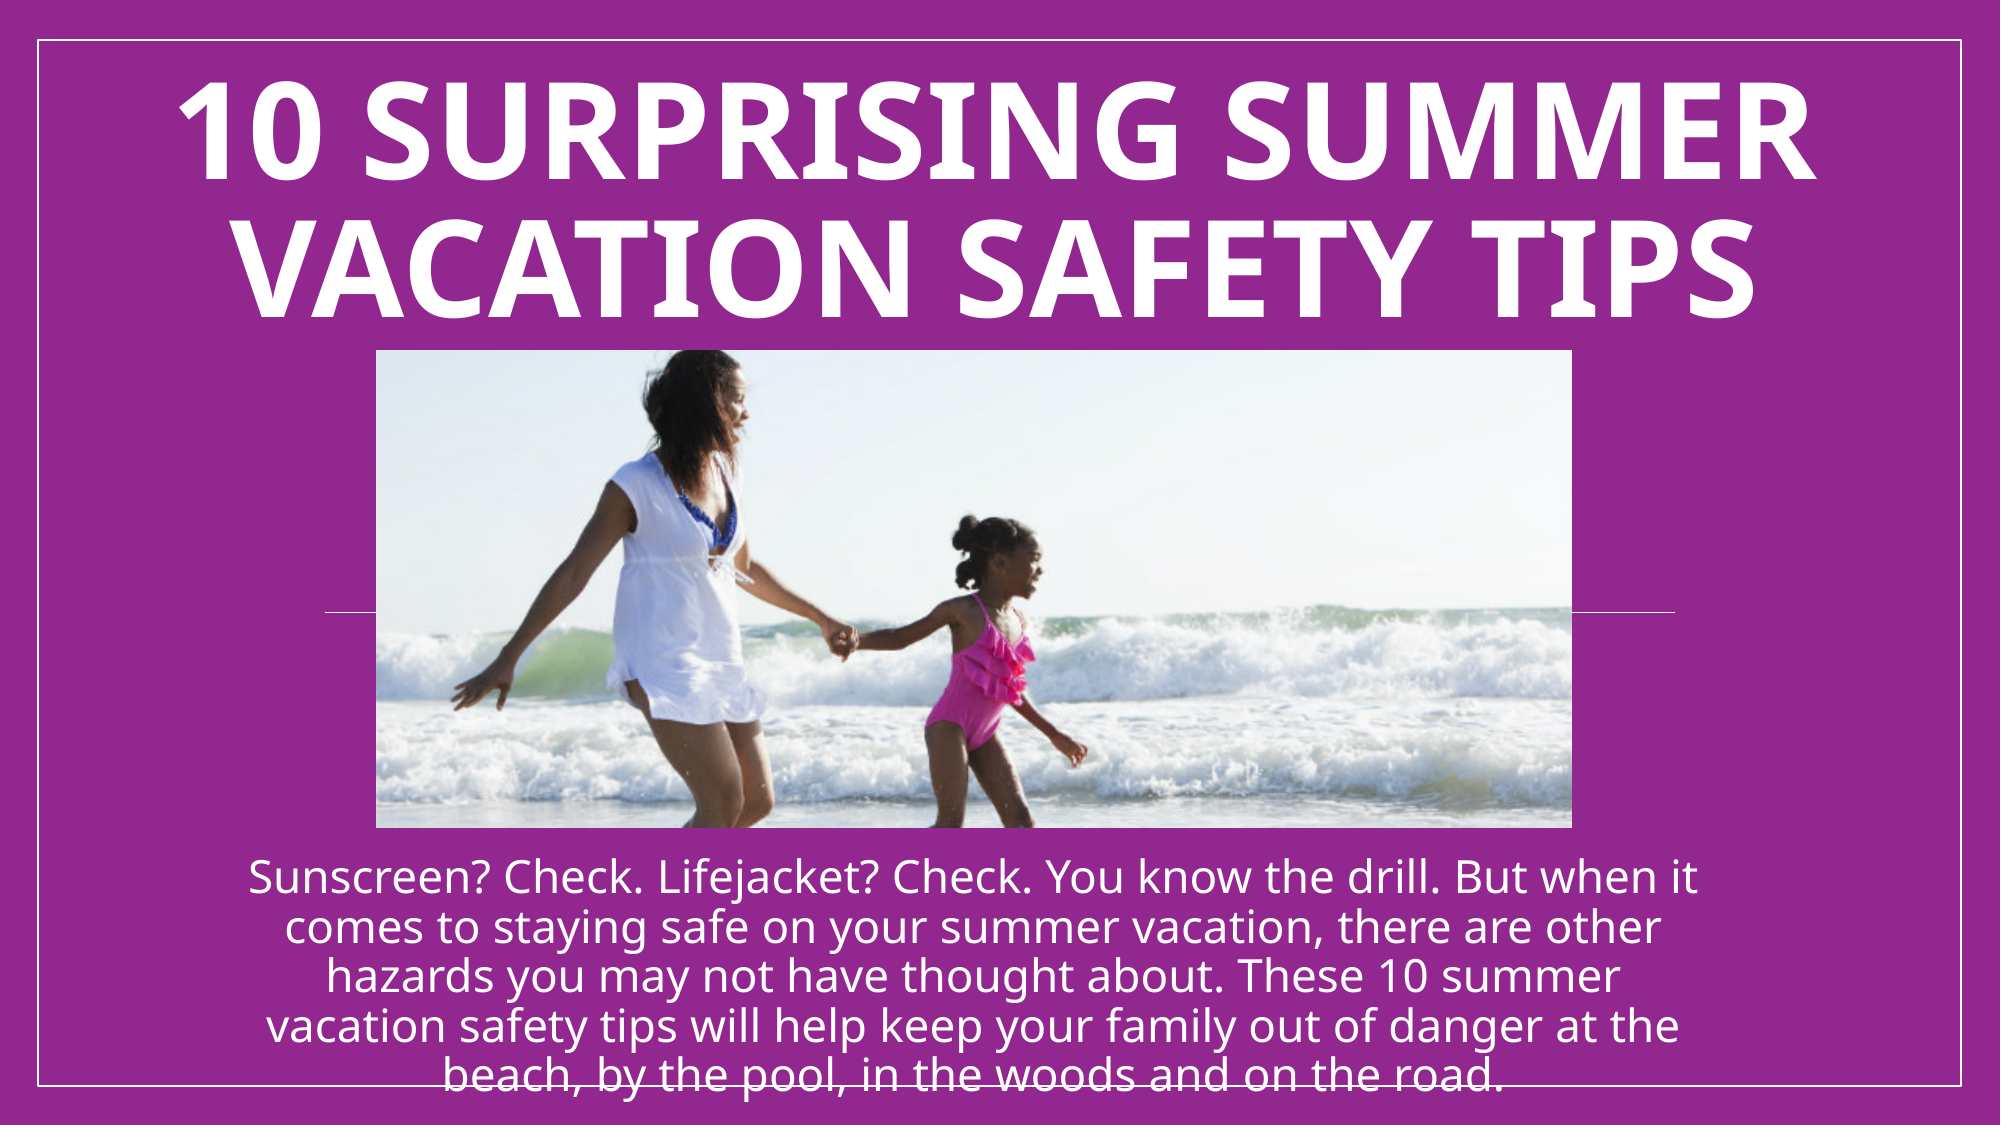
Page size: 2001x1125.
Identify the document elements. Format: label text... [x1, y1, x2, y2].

subtitle Sunscreen? Check. Lifejacket? Check. You know the drill. But when it comes to staying safe on your summer vacation, there are other hazards you may not have thought about. These 10 summer vacation safety tips will help keep your family out of danger at the beach, by the pool, in the woods and on the road. [223, 847, 1724, 1119]
picture [375, 350, 1572, 828]
title 10 Surprising Summer Vacation Safety Tips [103, 59, 1886, 353]
